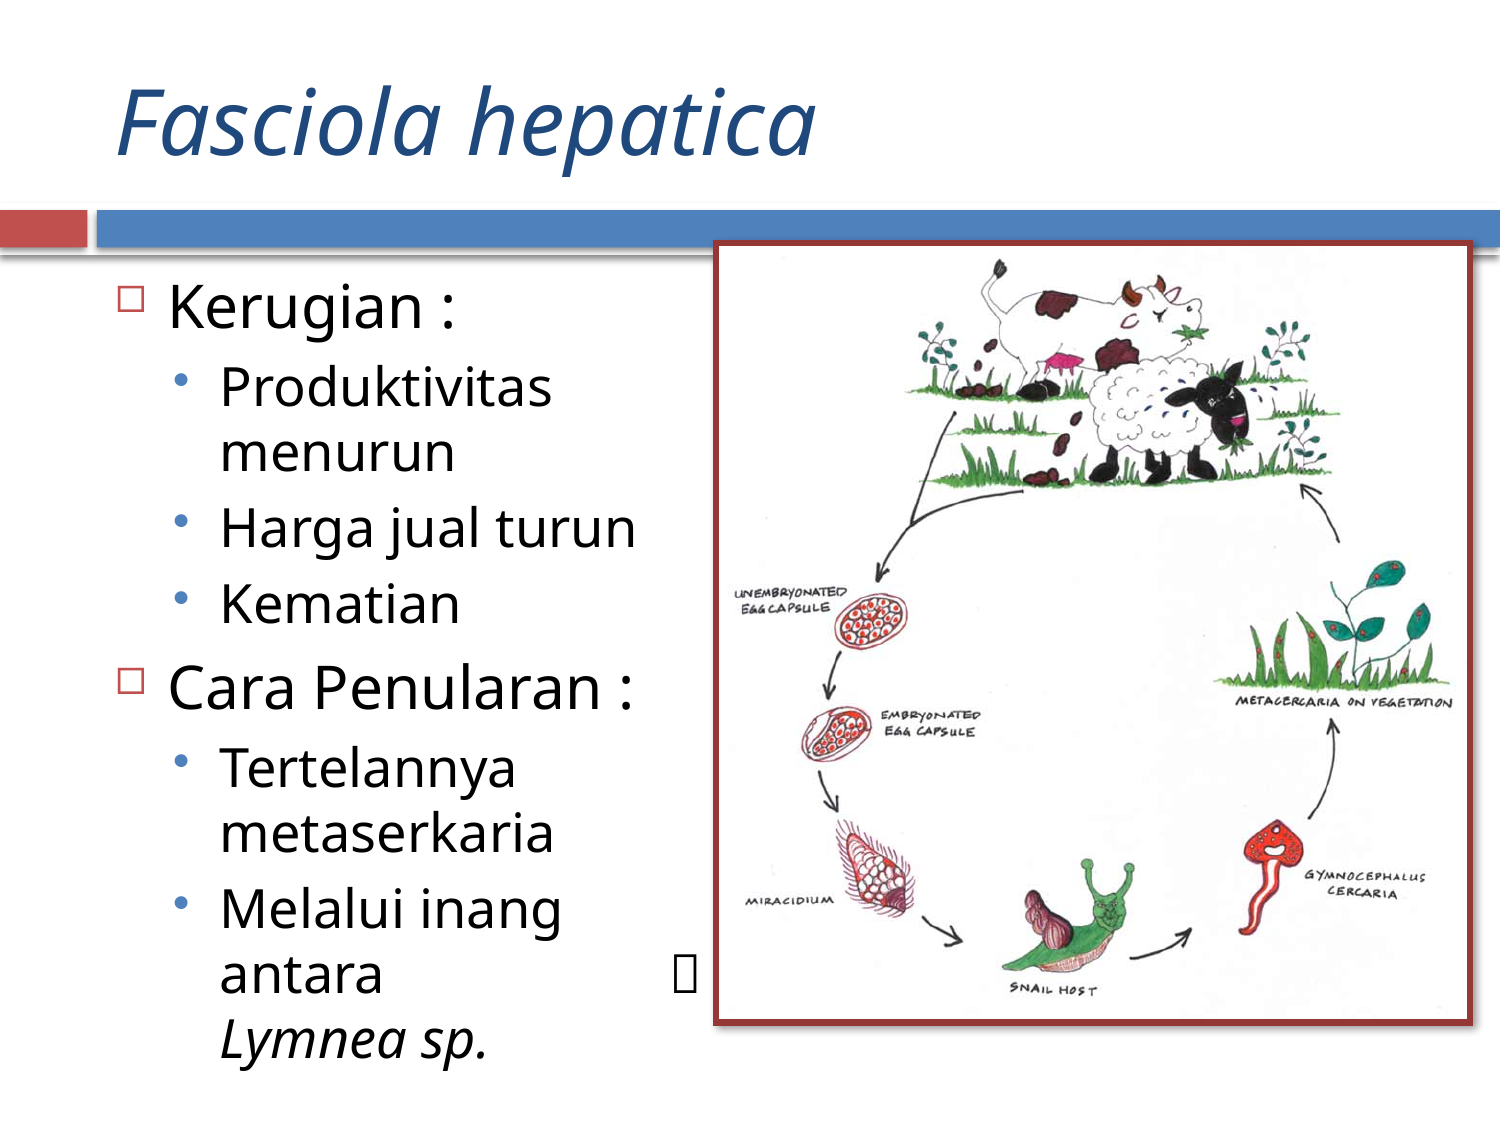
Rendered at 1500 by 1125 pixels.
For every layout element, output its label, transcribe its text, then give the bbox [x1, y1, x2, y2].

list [718, 245, 1467, 1020]
list Kerugian : Produktivitas menurun Harga jual turun Kematian Cara Penularan : Tertelannya metaserkaria Melalui inang antara  Lymnea sp. [99, 260, 711, 1011]
title Fasciola hepatica [99, 37, 1438, 200]
